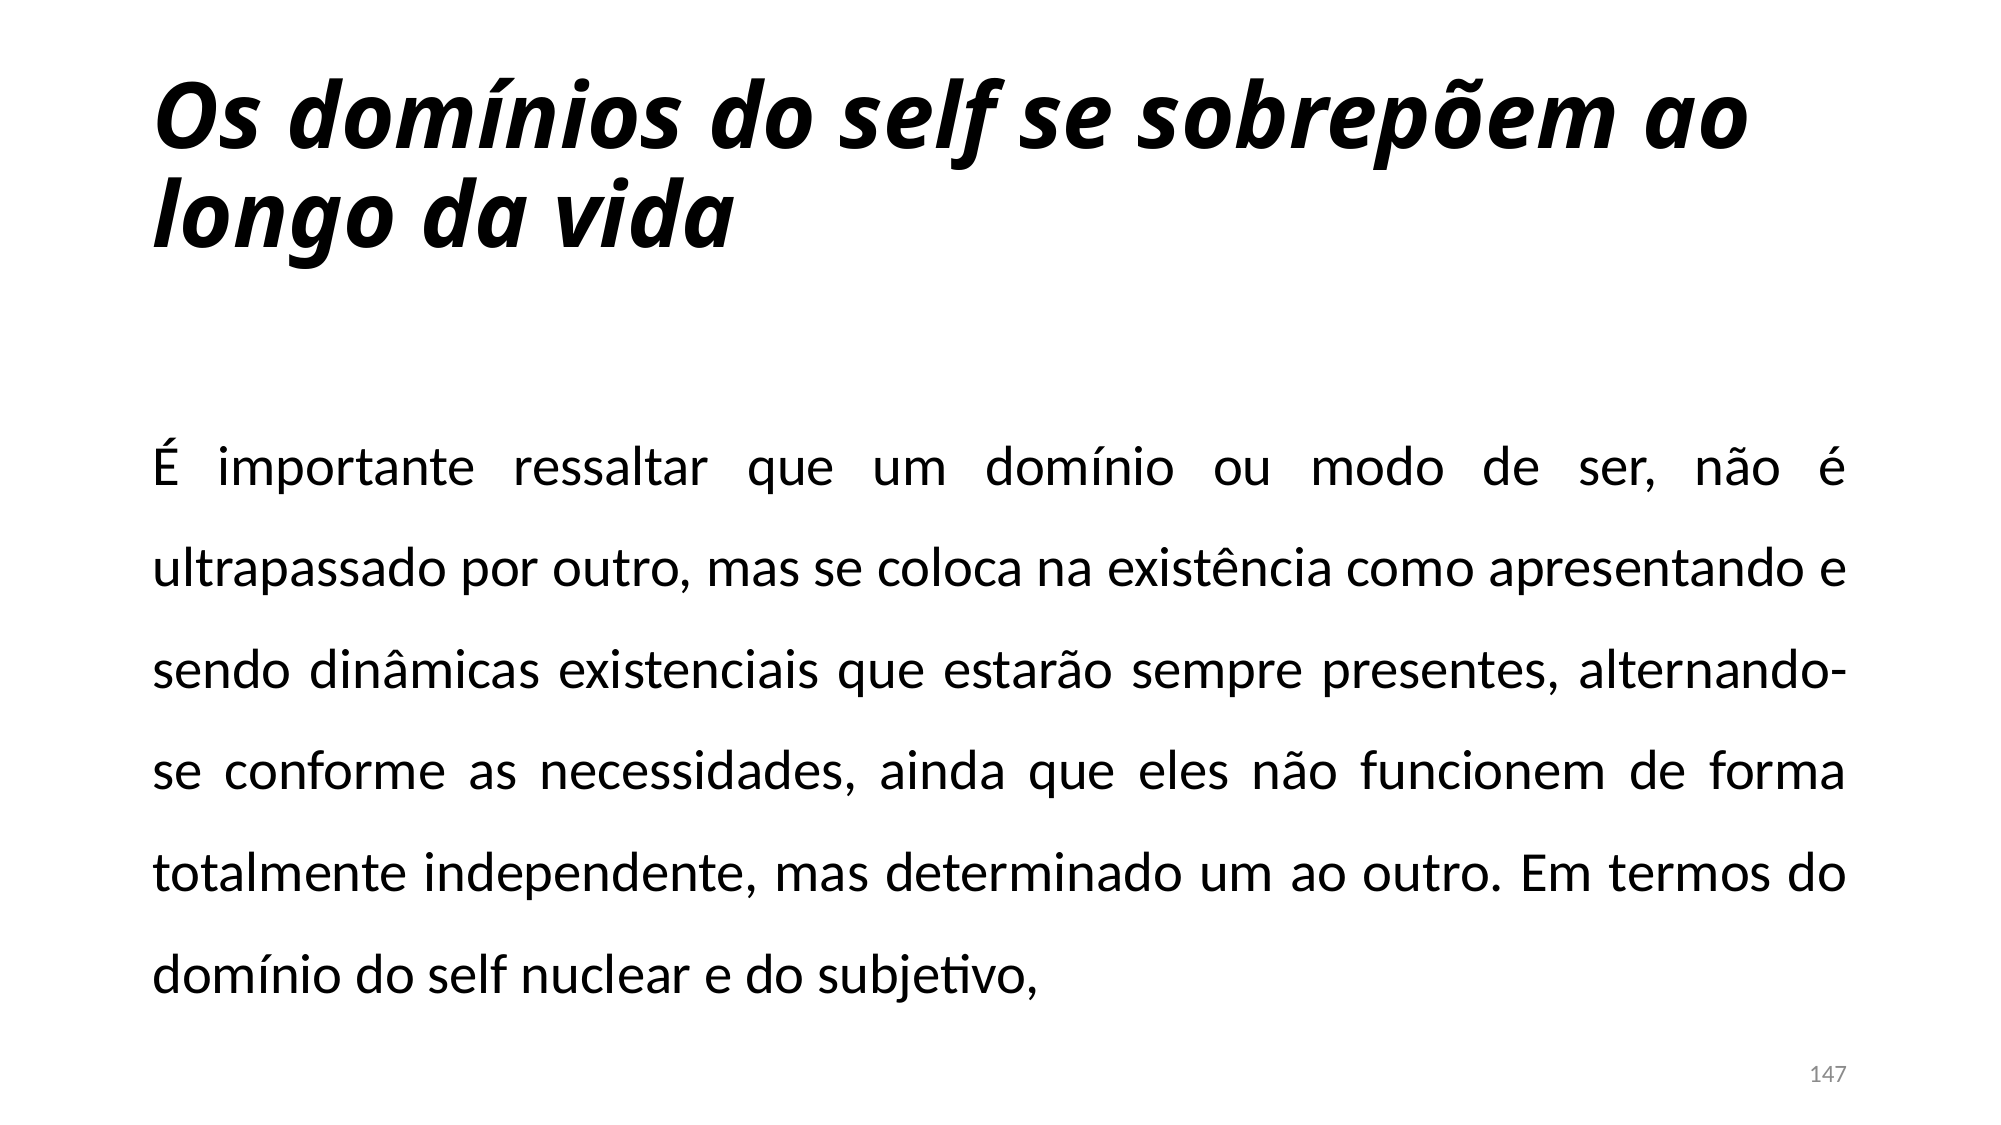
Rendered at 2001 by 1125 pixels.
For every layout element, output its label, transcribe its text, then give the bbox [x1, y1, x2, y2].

list É importante ressaltar que um domínio ou modo de ser, não é ultrapassado por outro, mas se coloca na existência como apresentando e sendo dinâmicas existenciais que estarão sempre presentes, alternando-se conforme as necessidades, ainda que eles não funcionem de forma totalmente independente, mas determinado um ao outro. Em termos do domínio do self nuclear e do subjetivo, [137, 299, 1863, 1014]
title Os domínios do self se sobrepõem ao longo da vida [137, 59, 1863, 278]
slide_number 147 [1412, 1042, 1863, 1103]
